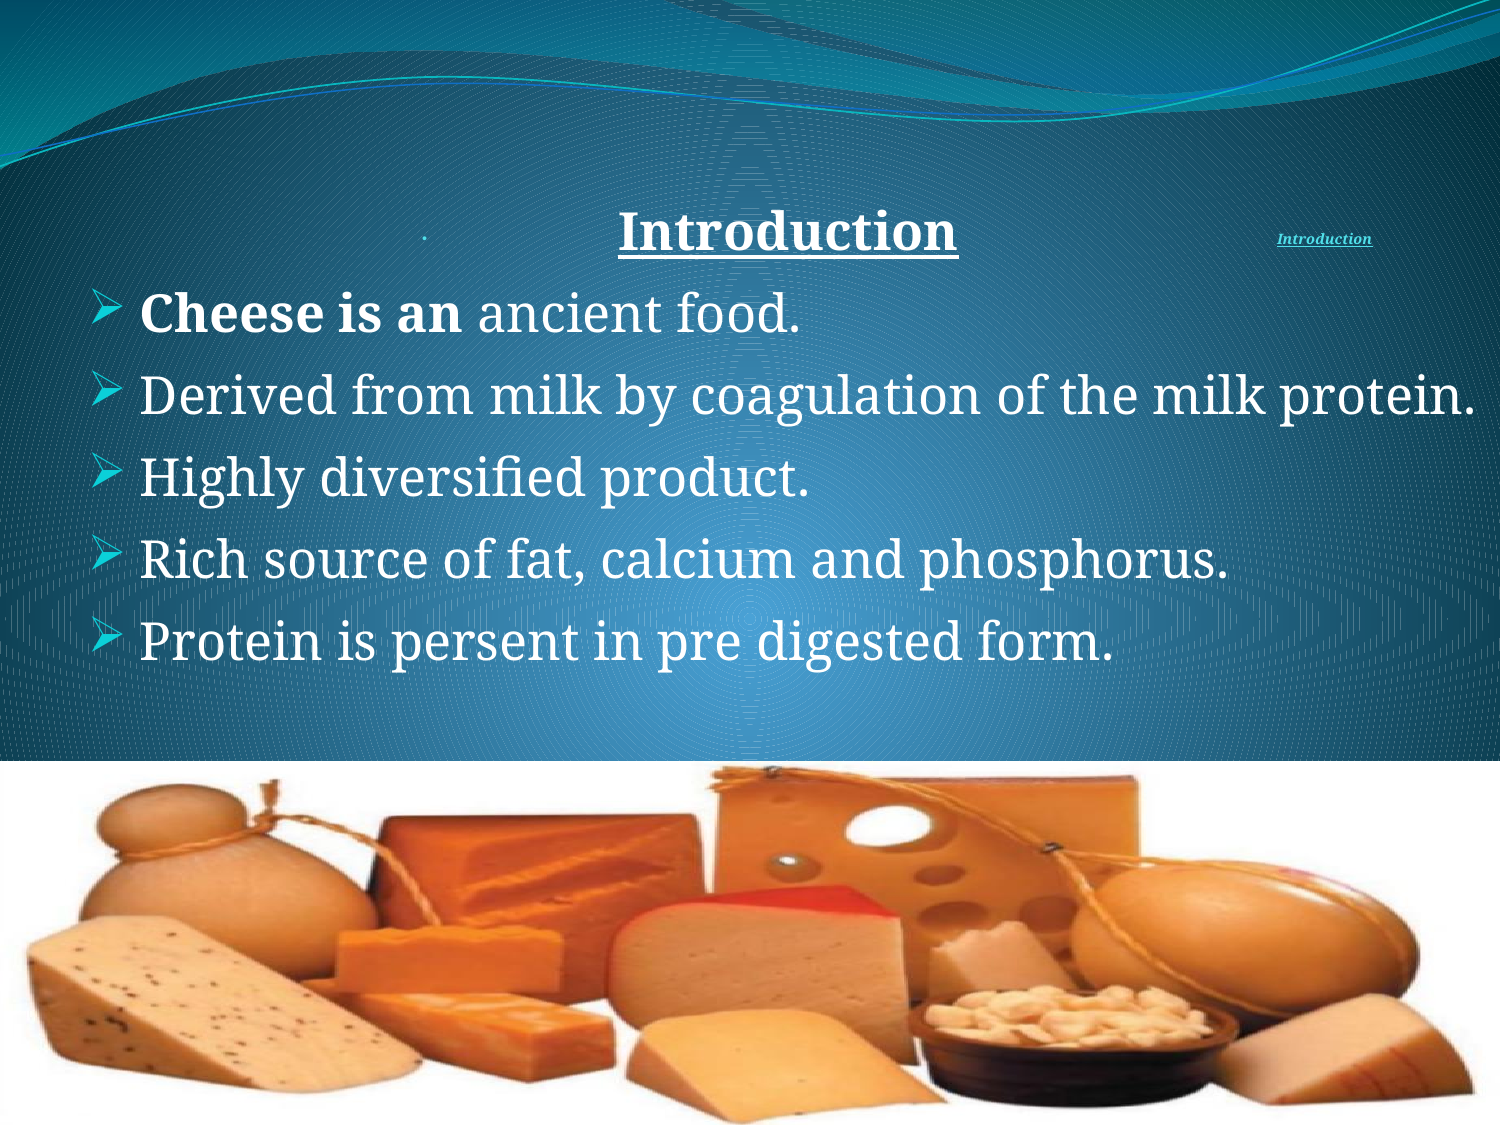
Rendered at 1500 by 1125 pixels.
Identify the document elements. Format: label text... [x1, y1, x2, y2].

subtitle Introduction Cheese is an ancient food. Derived from milk by coagulation of the milk protein. Highly diversified product. Rich source of fat, calcium and phosphorus. Protein is persent in pre digested form. [87, 187, 1500, 761]
picture [0, 761, 1500, 1125]
